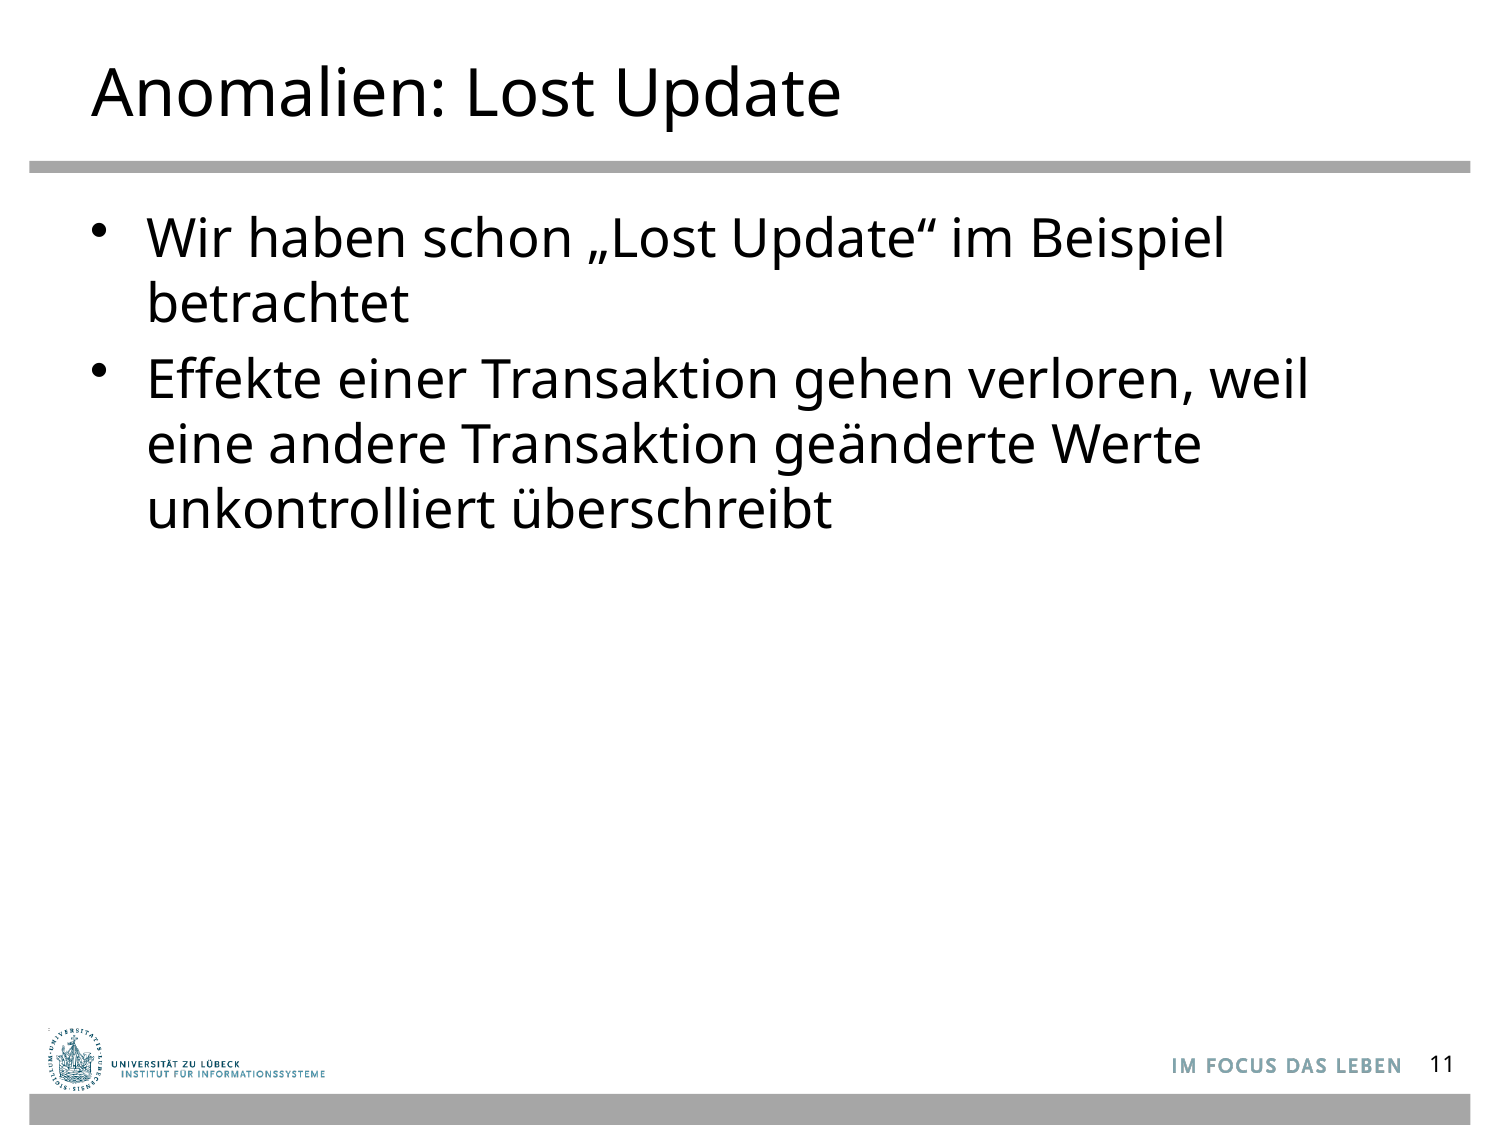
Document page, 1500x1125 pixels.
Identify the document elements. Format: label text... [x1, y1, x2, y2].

title Anomalien: Lost Update [76, 42, 1427, 126]
picture [1173, 1058, 1305, 1073]
list Wir haben schon „Lost Update“ im Beispiel betrachtet Effekte einer Transaktion gehen verloren, weil eine andere Transaktion geänderte Werte unkontrolliert überschreibt [75, 196, 1425, 1012]
slide_number 11 [1305, 1050, 1471, 1083]
